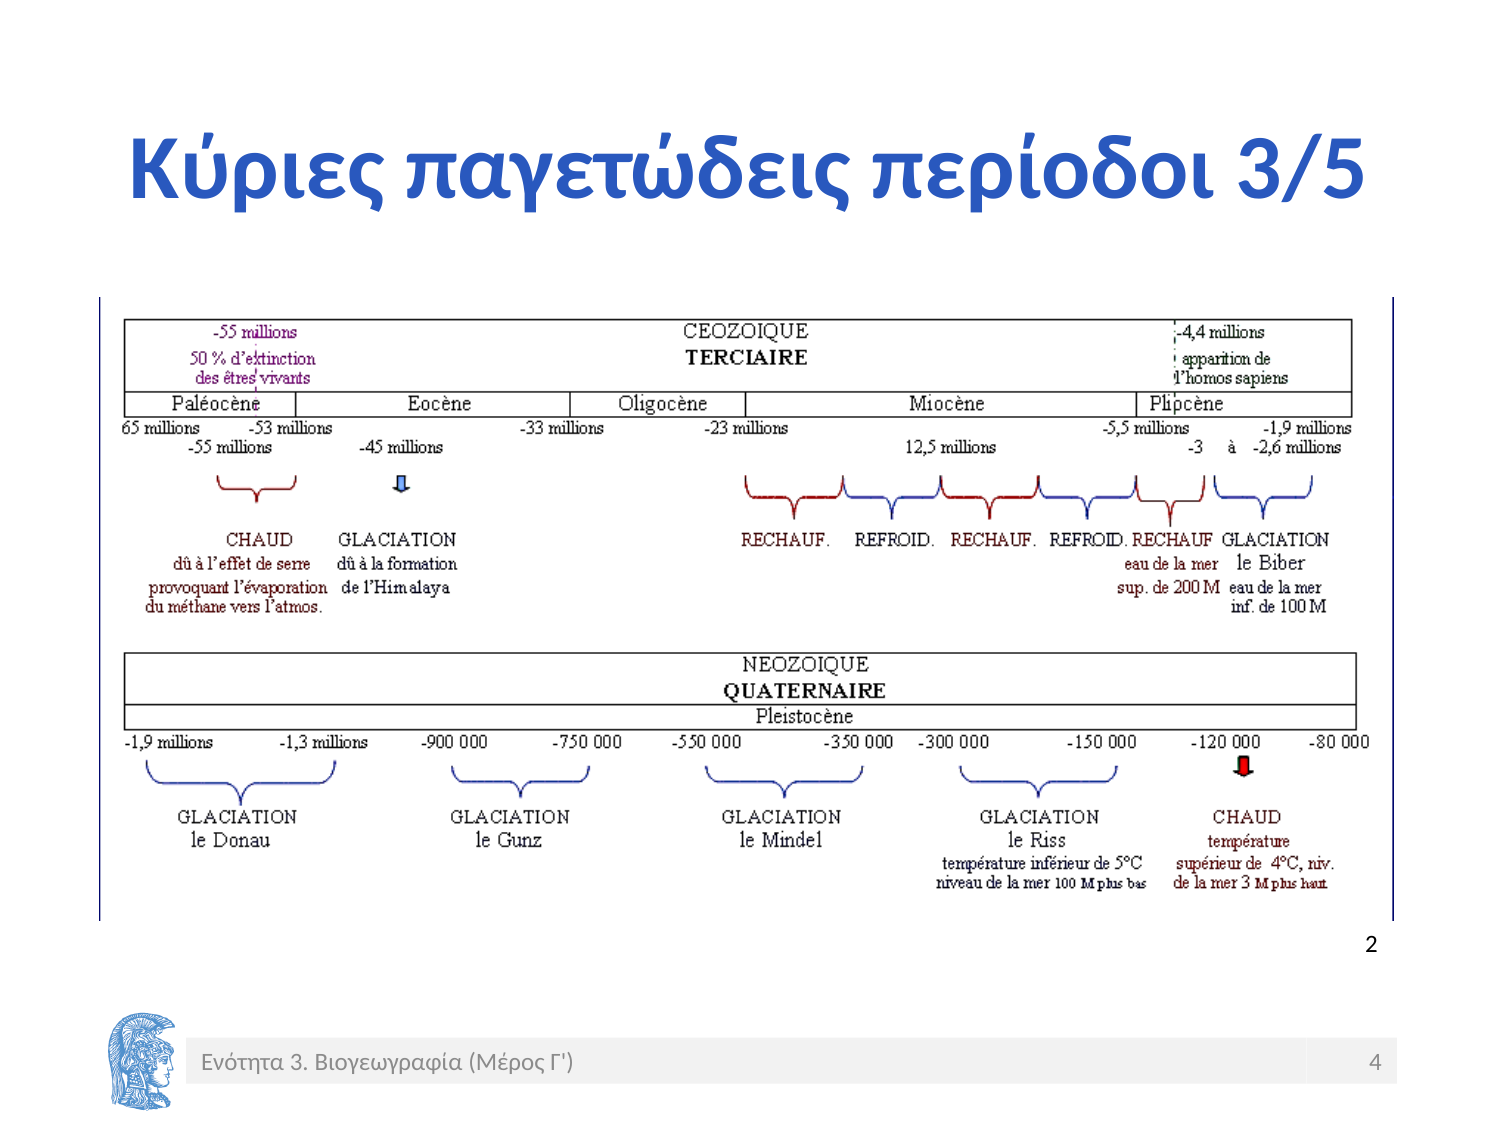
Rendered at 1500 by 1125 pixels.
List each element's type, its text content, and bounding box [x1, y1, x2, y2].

footer Ενότητα 3. Βιογεωγραφία (Μέρος Γ') [186, 1037, 1306, 1084]
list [99, 297, 1394, 921]
text_box 2 [1350, 921, 1393, 966]
slide_number 4 [1306, 1037, 1397, 1084]
title Κύριες παγετώδεις περίοδοι 3/5 [103, 59, 1397, 278]
picture [103, 1011, 186, 1114]
